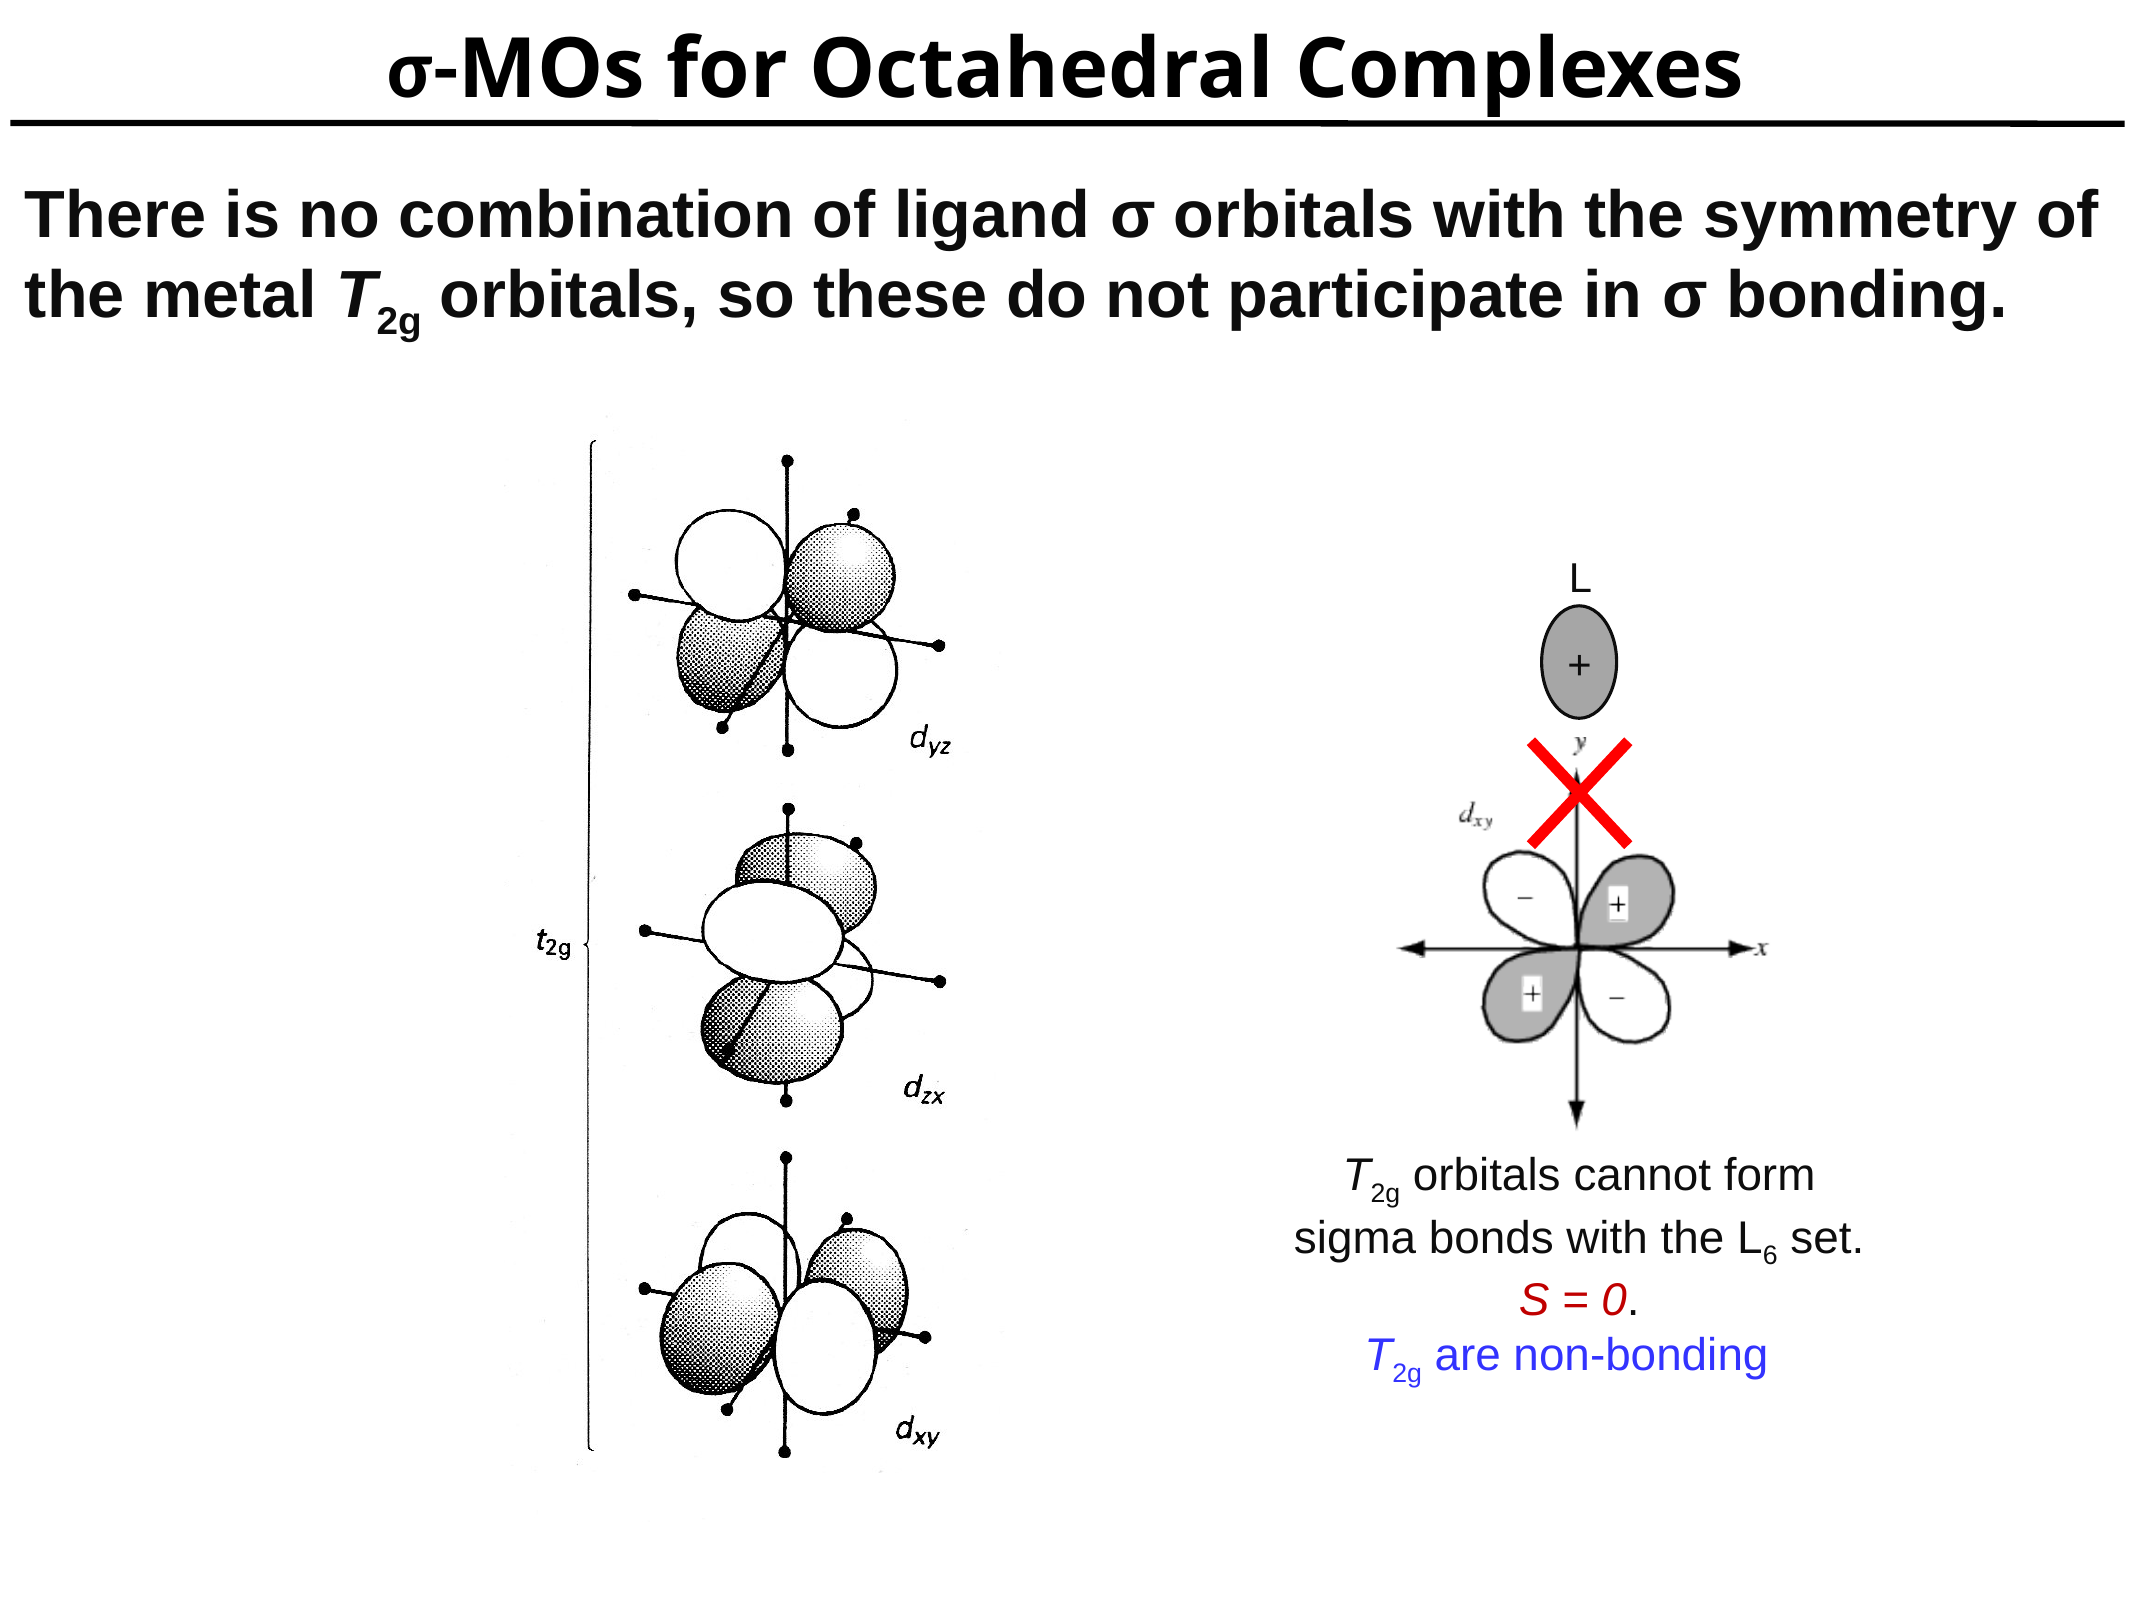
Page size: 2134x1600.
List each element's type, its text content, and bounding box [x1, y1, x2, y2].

text_box L [1554, 543, 1617, 608]
text_box + [1548, 630, 1611, 696]
title σ-MOs for Octahedral Complexes [8, 6, 2125, 123]
text_box [1549, 696, 1609, 719]
text_box [1611, 632, 1617, 692]
picture [1395, 737, 1780, 1138]
text_box [1541, 608, 1610, 694]
text_box There is no combination of ligand σ orbitals with the symmetry of the metal T2g orbitals, so these do not participate in σ bonding. [16, 162, 2134, 325]
picture [504, 412, 1005, 1522]
text_box T2g orbitals cannot form sigma bonds with the L6 set. S = 0. T2g are non-bonding [1266, 1137, 1892, 1395]
